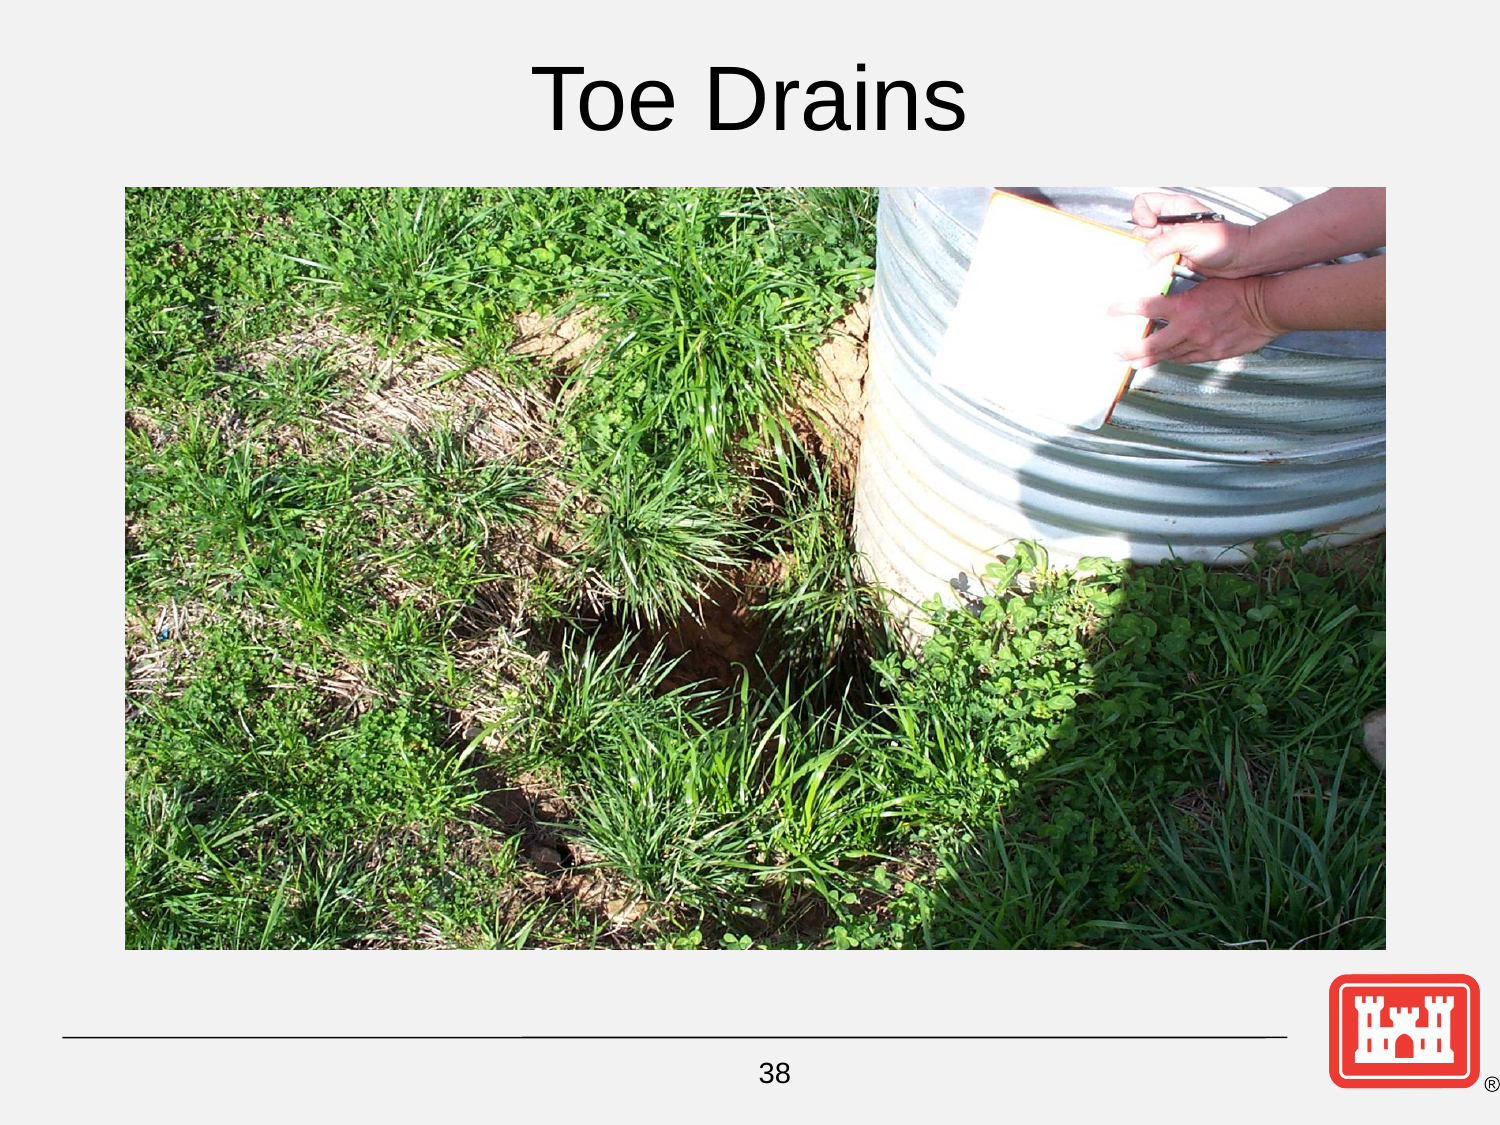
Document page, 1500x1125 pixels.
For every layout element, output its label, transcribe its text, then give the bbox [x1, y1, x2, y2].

slide_number 38 [599, 1046, 951, 1125]
picture [1329, 974, 1500, 1092]
picture [124, 187, 1386, 951]
title Toe Drains [74, 0, 1426, 188]
